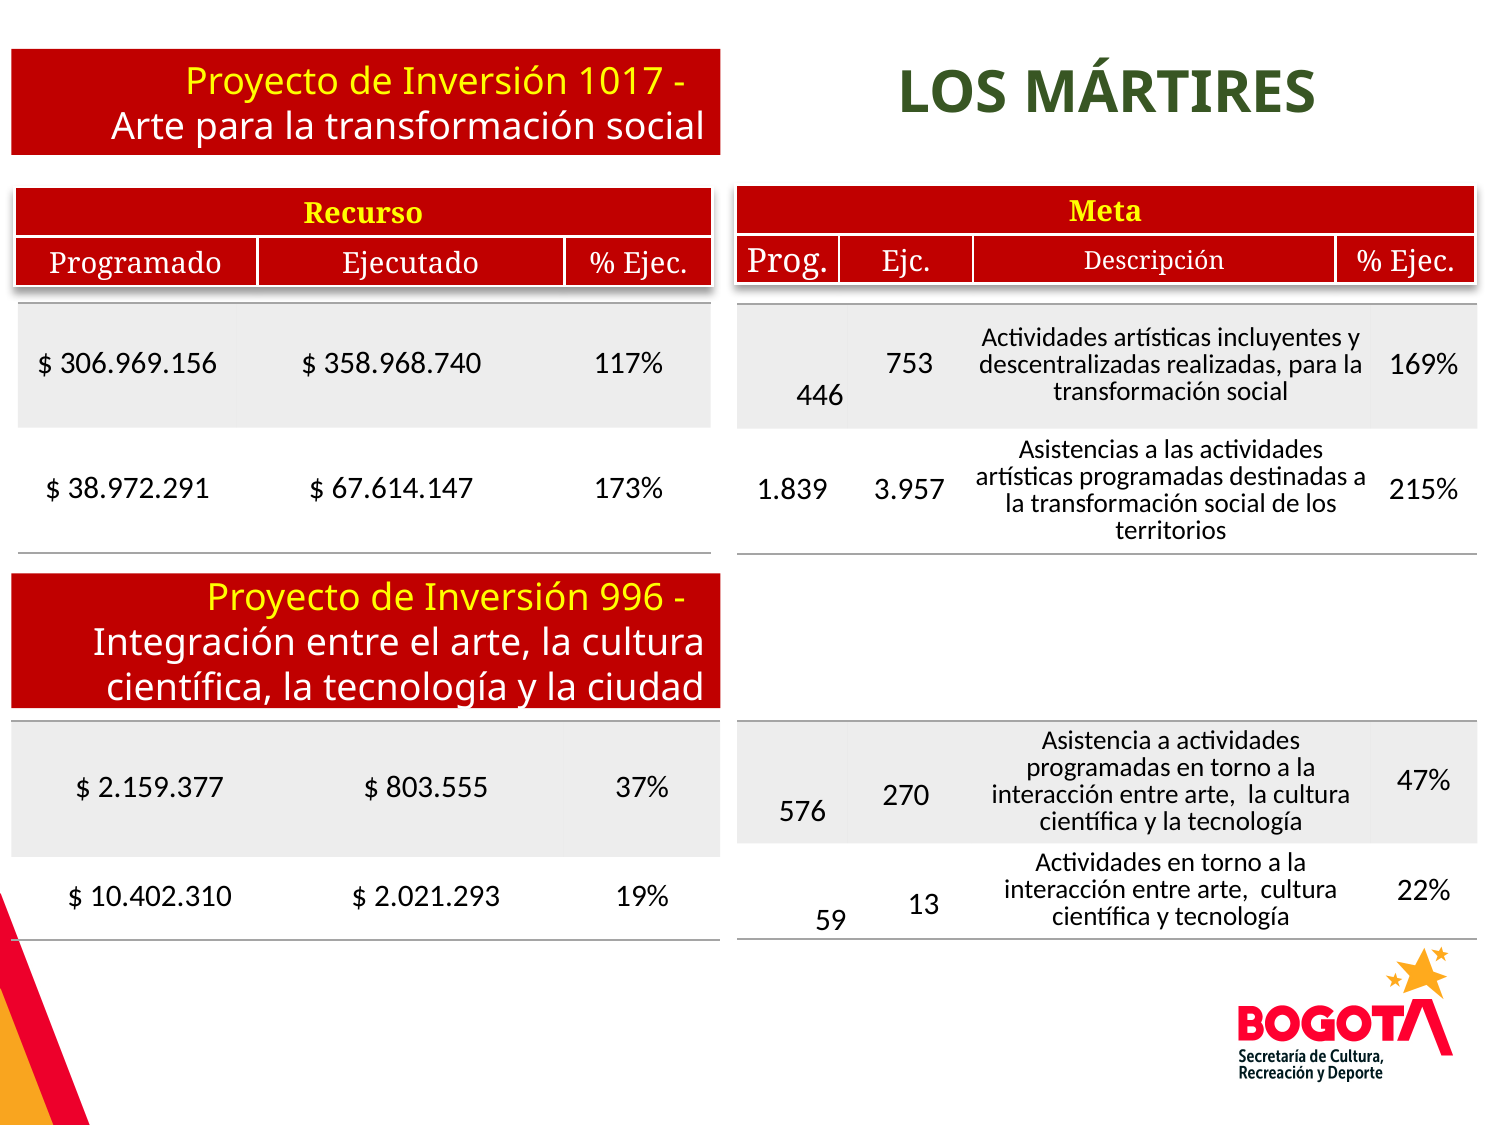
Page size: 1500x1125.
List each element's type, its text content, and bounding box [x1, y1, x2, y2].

table_cell 215% [1370, 429, 1477, 553]
table_header 446 [737, 305, 847, 429]
table_cell 173% [546, 428, 711, 552]
table_cell 59 [737, 843, 847, 938]
table_header 576 [737, 722, 847, 843]
table_header Asistencia a actividades programadas en torno a la interacción entre arte, la cultura científica y la tecnología [972, 722, 1370, 843]
text_box LOS MÁRTIRES [737, 49, 1478, 133]
text_box Proyecto de Inversión 1017 - Arte para la transformación social [11, 48, 721, 155]
table_cell $ 38.972.291 [18, 428, 237, 552]
table_cell Ejc. [840, 236, 972, 282]
table_cell $ 2.021.293 [288, 857, 564, 939]
table_header 169% [1370, 305, 1477, 429]
table_cell 13 [847, 843, 972, 938]
table_header 117% [546, 304, 711, 428]
table_header $ 358.968.740 [237, 304, 546, 428]
table_header Actividades artísticas incluyentes y descentralizadas realizadas, para la transformación social [972, 305, 1370, 429]
picture [0, 0, 1500, 1125]
table_cell $ 10.402.310 [11, 857, 288, 939]
table_header 753 [847, 305, 972, 429]
table_cell % Ejec. [1337, 236, 1474, 282]
table_cell Descripción [974, 236, 1334, 282]
table_cell % Ejec. [566, 238, 711, 285]
table_header 270 [847, 722, 972, 843]
table_header Meta [737, 186, 1474, 233]
table_cell Actividades en torno a la interacción entre arte, cultura científica y tecnología [972, 843, 1370, 938]
table_header Recurso [16, 188, 711, 235]
table_cell 19% [564, 857, 720, 939]
table_cell Prog. [737, 236, 838, 282]
table_header $ 2.159.377 [11, 722, 288, 857]
table_cell 1.839 [737, 429, 847, 553]
table_header $ 306.969.156 [18, 304, 237, 428]
table_cell Ejecutado [259, 238, 563, 285]
table_header 37% [564, 722, 720, 857]
table_header 47% [1370, 722, 1477, 843]
table_cell 3.957 [847, 429, 972, 553]
table_cell $ 67.614.147 [237, 428, 546, 552]
text_box Proyecto de Inversión 996 - Integración entre el arte, la cultura científica, la tecnología y la ciudad [11, 573, 721, 709]
table_cell Programado [16, 238, 256, 285]
table_header $ 803.555 [288, 722, 564, 857]
table_cell 22% [1370, 843, 1477, 938]
table_cell Asistencias a las actividades artísticas programadas destinadas a la transformación social de los territorios [972, 429, 1370, 553]
